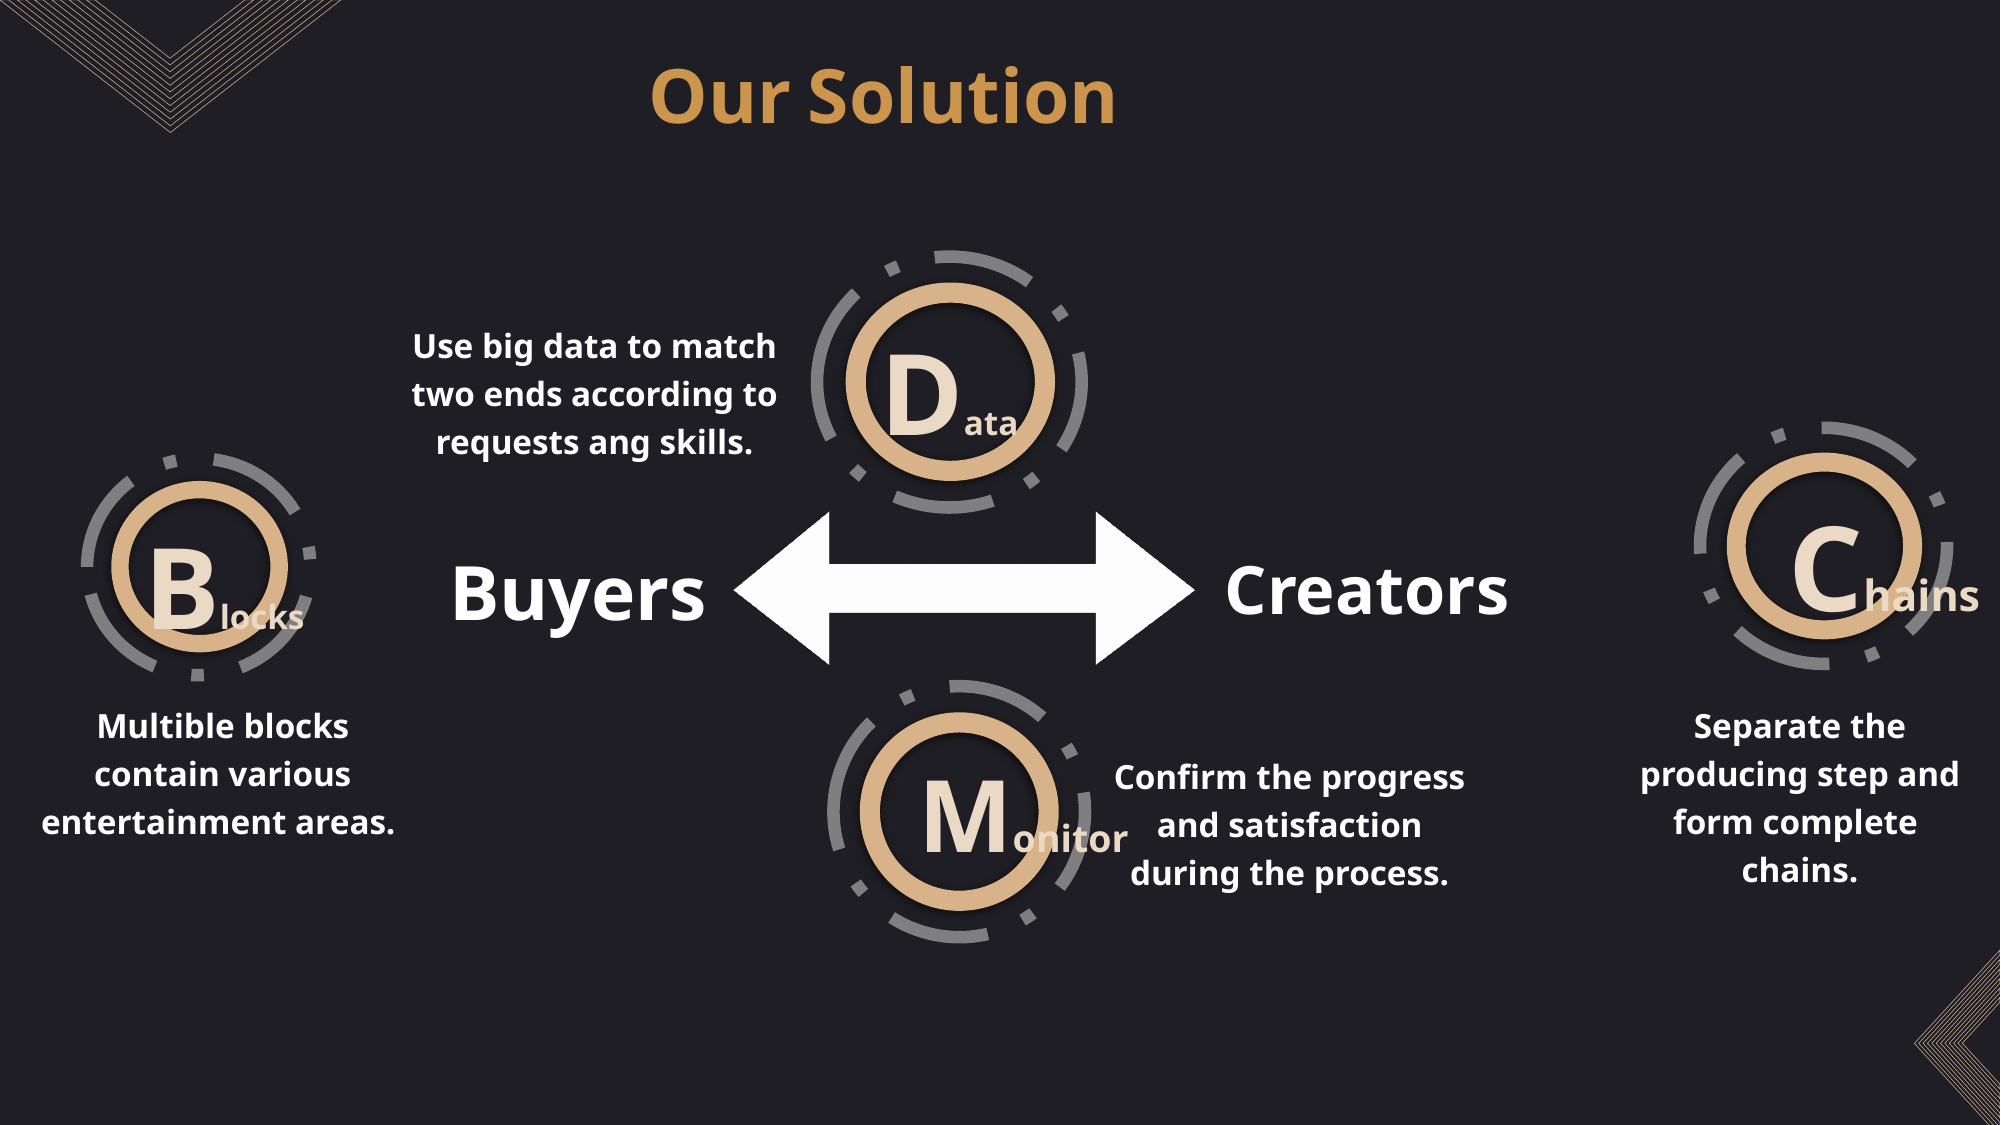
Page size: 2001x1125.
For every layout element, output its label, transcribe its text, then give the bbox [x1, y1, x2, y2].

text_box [1699, 427, 1948, 664]
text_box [833, 770, 1085, 938]
text_box Use big data to match two ends according to requests ang skills. [406, 317, 784, 461]
text_box Creators [1209, 540, 1631, 636]
text_box Confirm the progress and satisfaction during the process. [1101, 747, 1479, 892]
text_box Buyers [434, 538, 733, 643]
text_box Our Solution [614, 41, 1386, 147]
text_box Multible blocks contain various entertainment areas. [34, 697, 412, 841]
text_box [87, 458, 311, 710]
text_box [0, 0, 343, 134]
text_box Separate the producing step and form complete chains. [1611, 697, 1989, 889]
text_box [816, 256, 1082, 406]
text_box [1912, 948, 2000, 1125]
picture [733, 406, 1195, 770]
